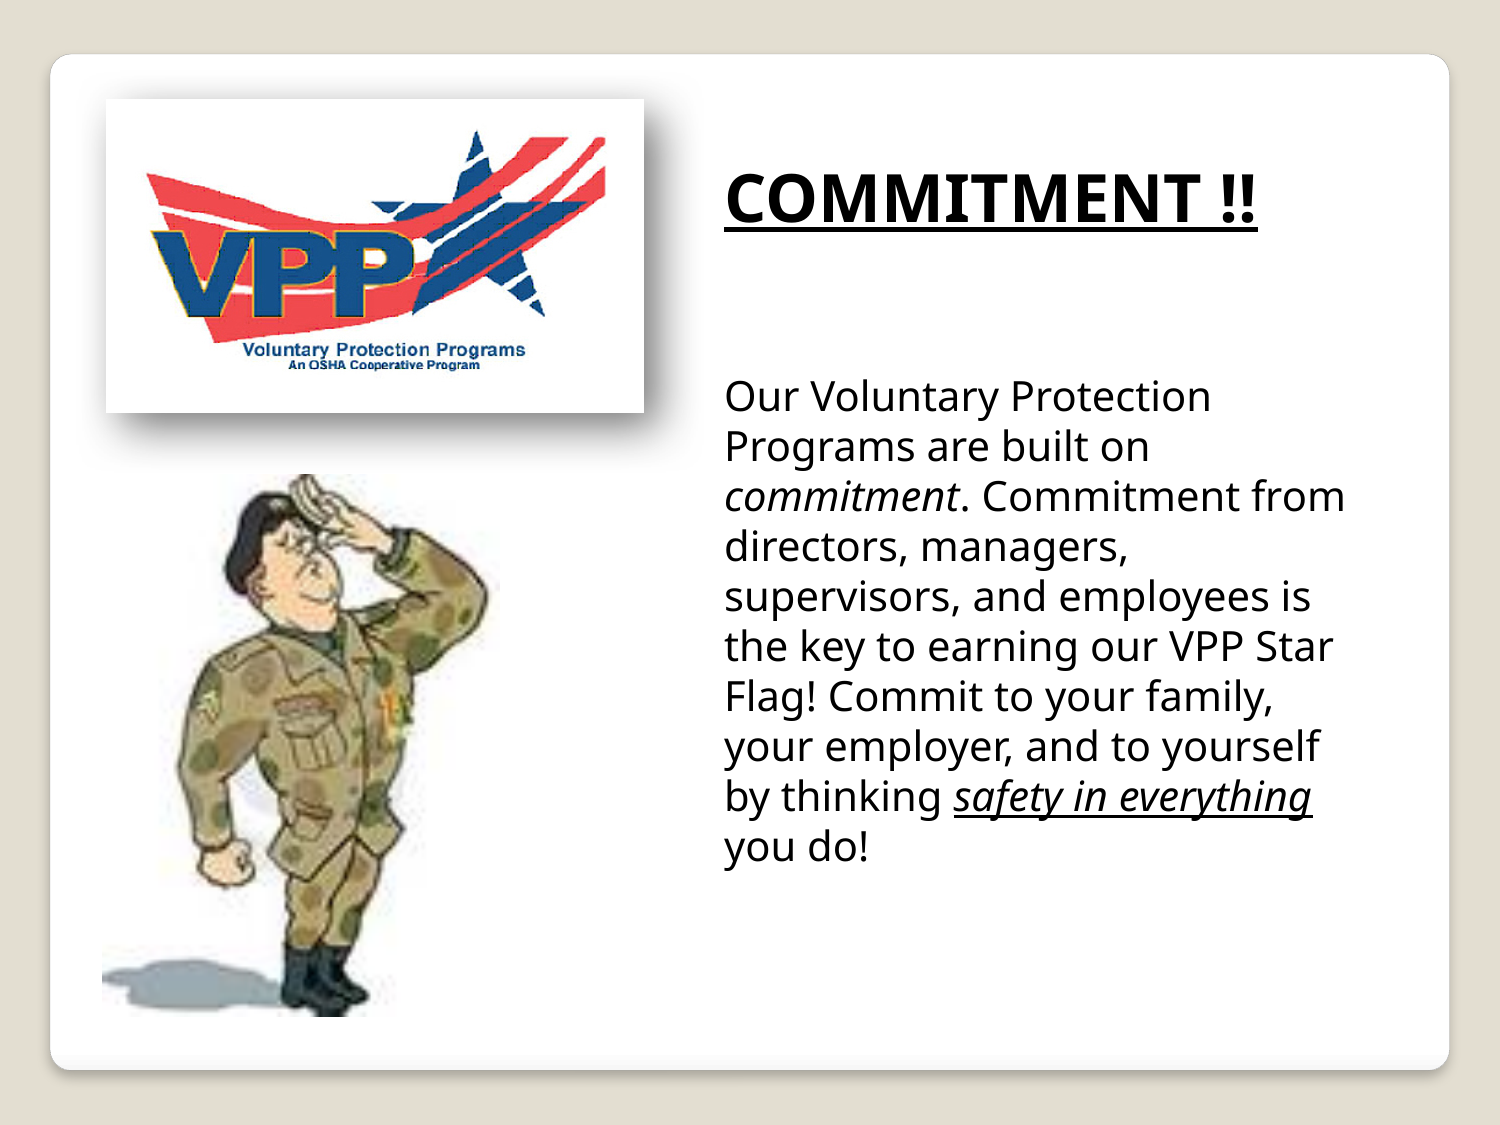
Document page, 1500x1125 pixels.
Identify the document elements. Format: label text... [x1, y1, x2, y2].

text_box Our Voluntary Protection Programs are built on commitment. Commitment from directors, managers, supervisors, and employees is the key to earning our VPP Star Flag! Commit to your family, your employer, and to yourself by thinking safety in everything you do! [709, 362, 1380, 878]
picture [105, 99, 644, 413]
text_box [674, 99, 1425, 290]
picture [101, 474, 501, 1017]
text_box COMMITMENT !! [709, 147, 1367, 243]
